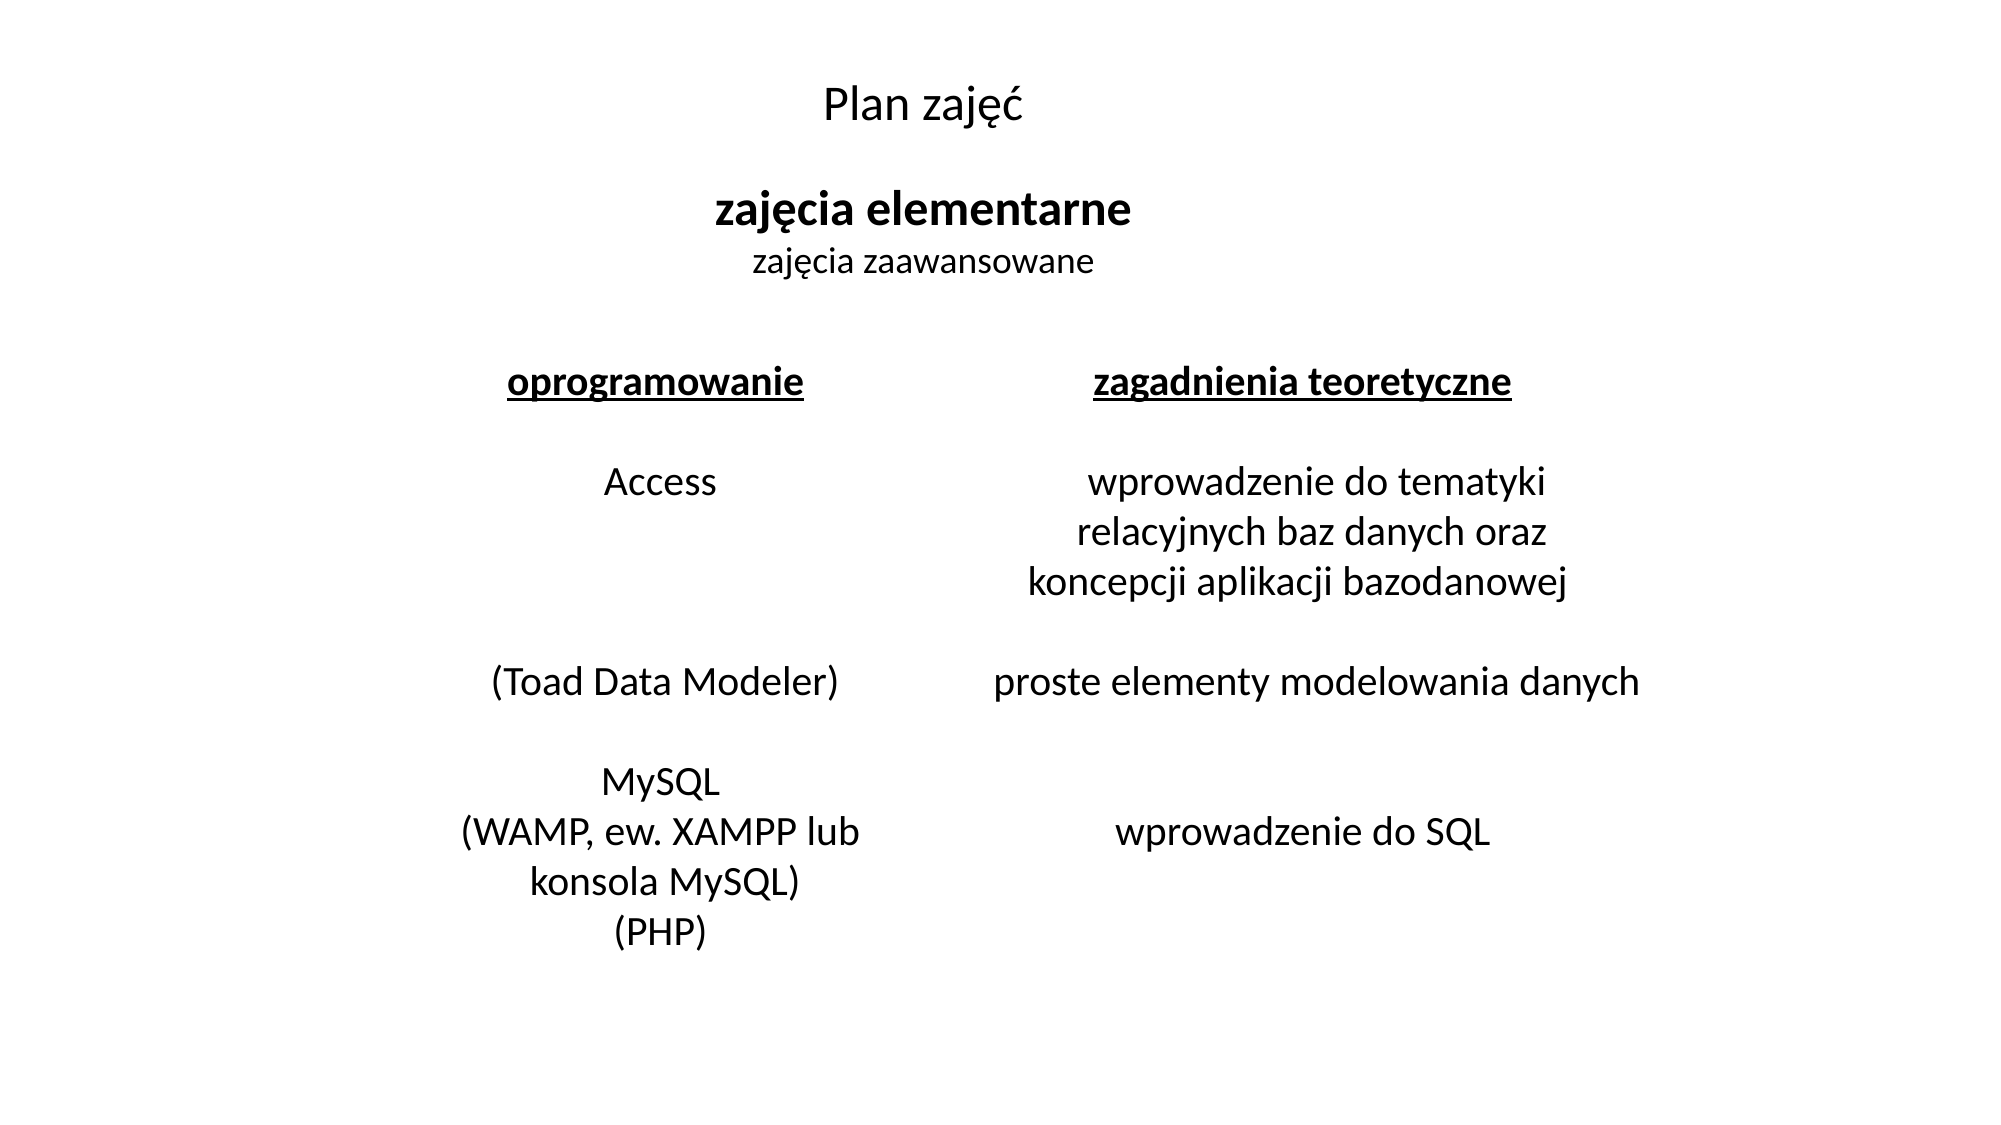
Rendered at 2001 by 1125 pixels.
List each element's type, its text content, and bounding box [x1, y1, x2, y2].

text_box oprogramowanie Access (Toad Data Modeler) MySQL (WAMP, ew. XAMPP lub konsola MySQL) (PHP) [445, 346, 885, 962]
text_box zagadnienia teoretyczne wprowadzenie do tematyki relacyjnych baz danych oraz koncepcji aplikacji bazodanowej proste elementy modelowania danych wprowadzenie do SQL [949, 346, 1656, 907]
text_box Plan zajęć zajęcia elementarne zajęcia zaawansowane [700, 63, 1148, 289]
